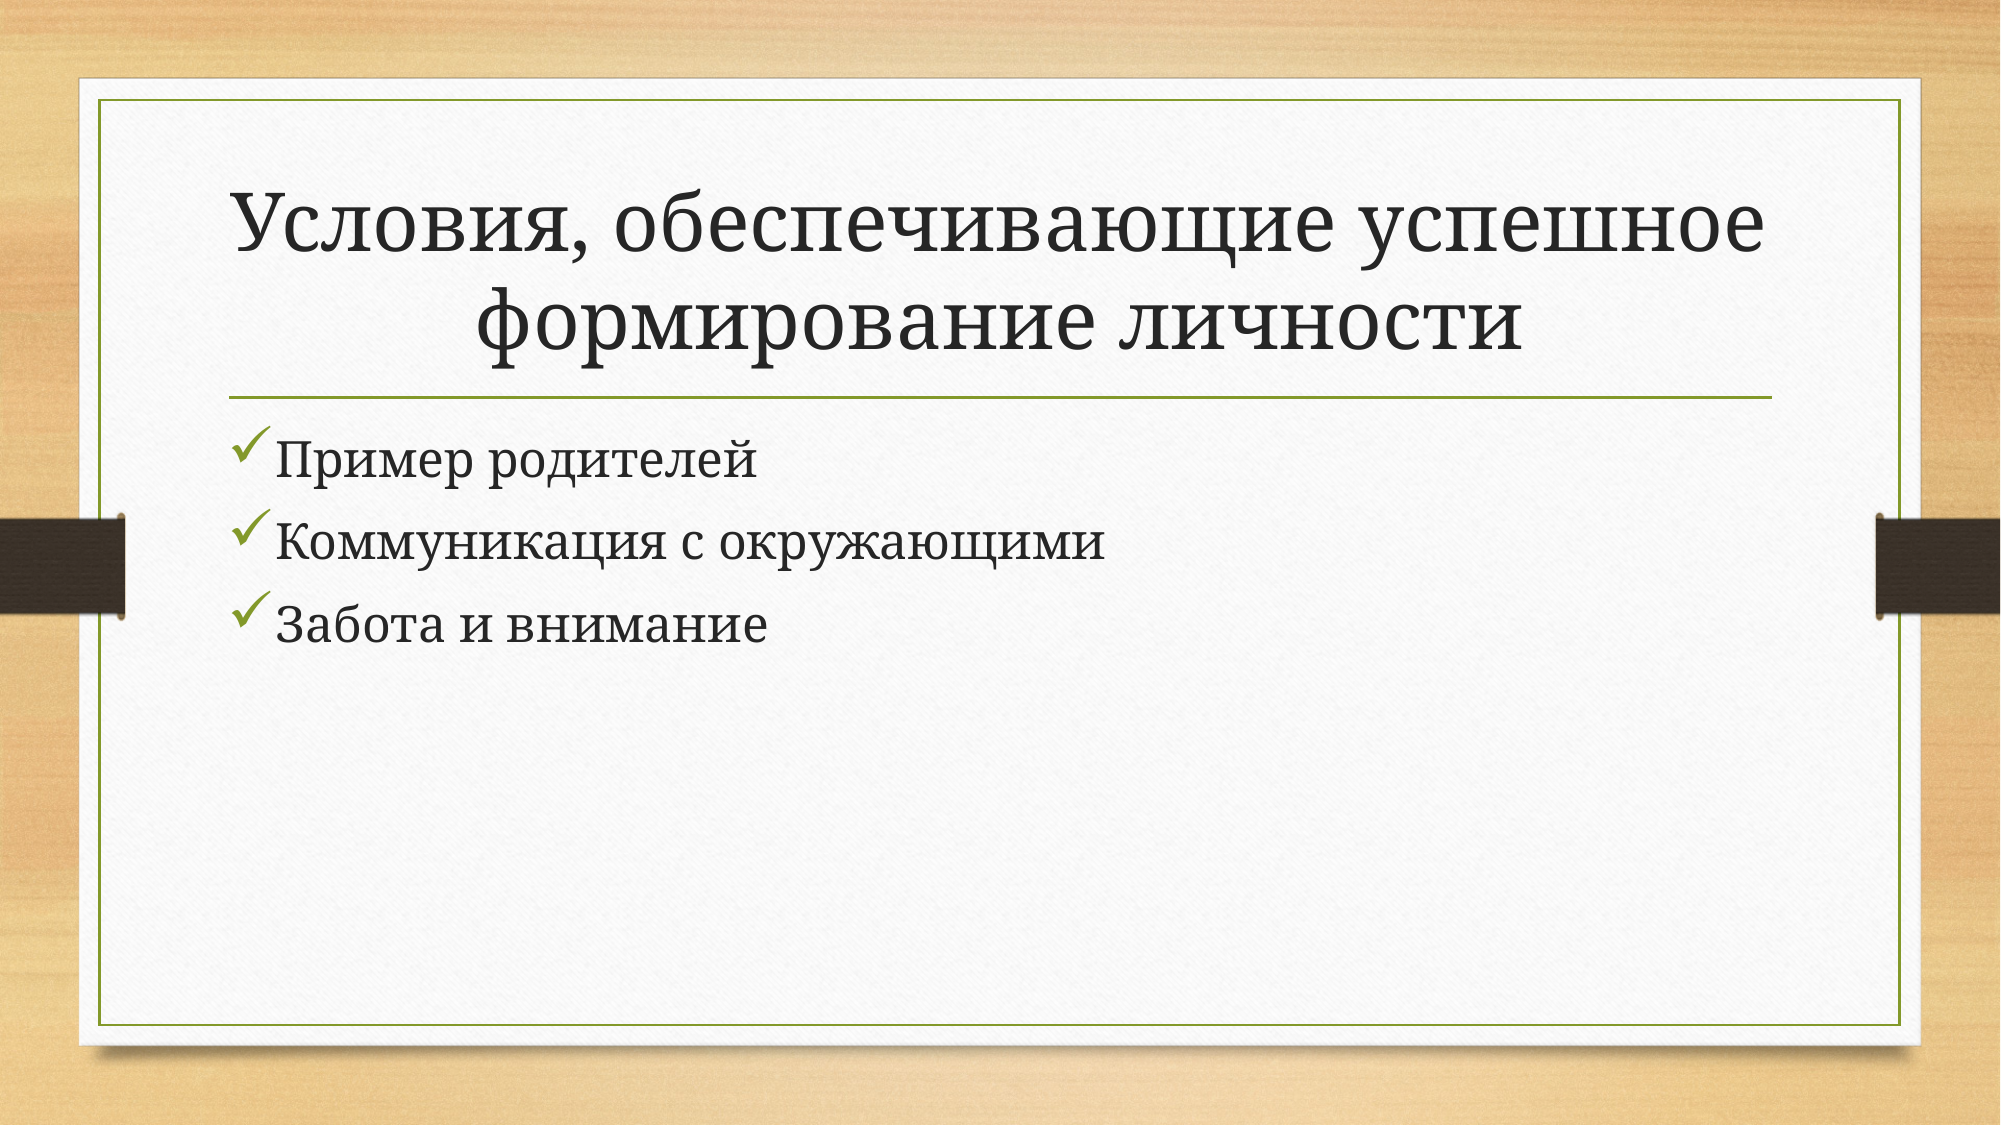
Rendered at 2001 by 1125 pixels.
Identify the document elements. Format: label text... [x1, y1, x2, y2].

title Условия, обеспечивающие успешное формирование личности [212, 161, 1788, 375]
list Пример родителей Коммуникация с окружающими Забота и внимание [212, 419, 1788, 964]
picture [0, 0, 2001, 1125]
